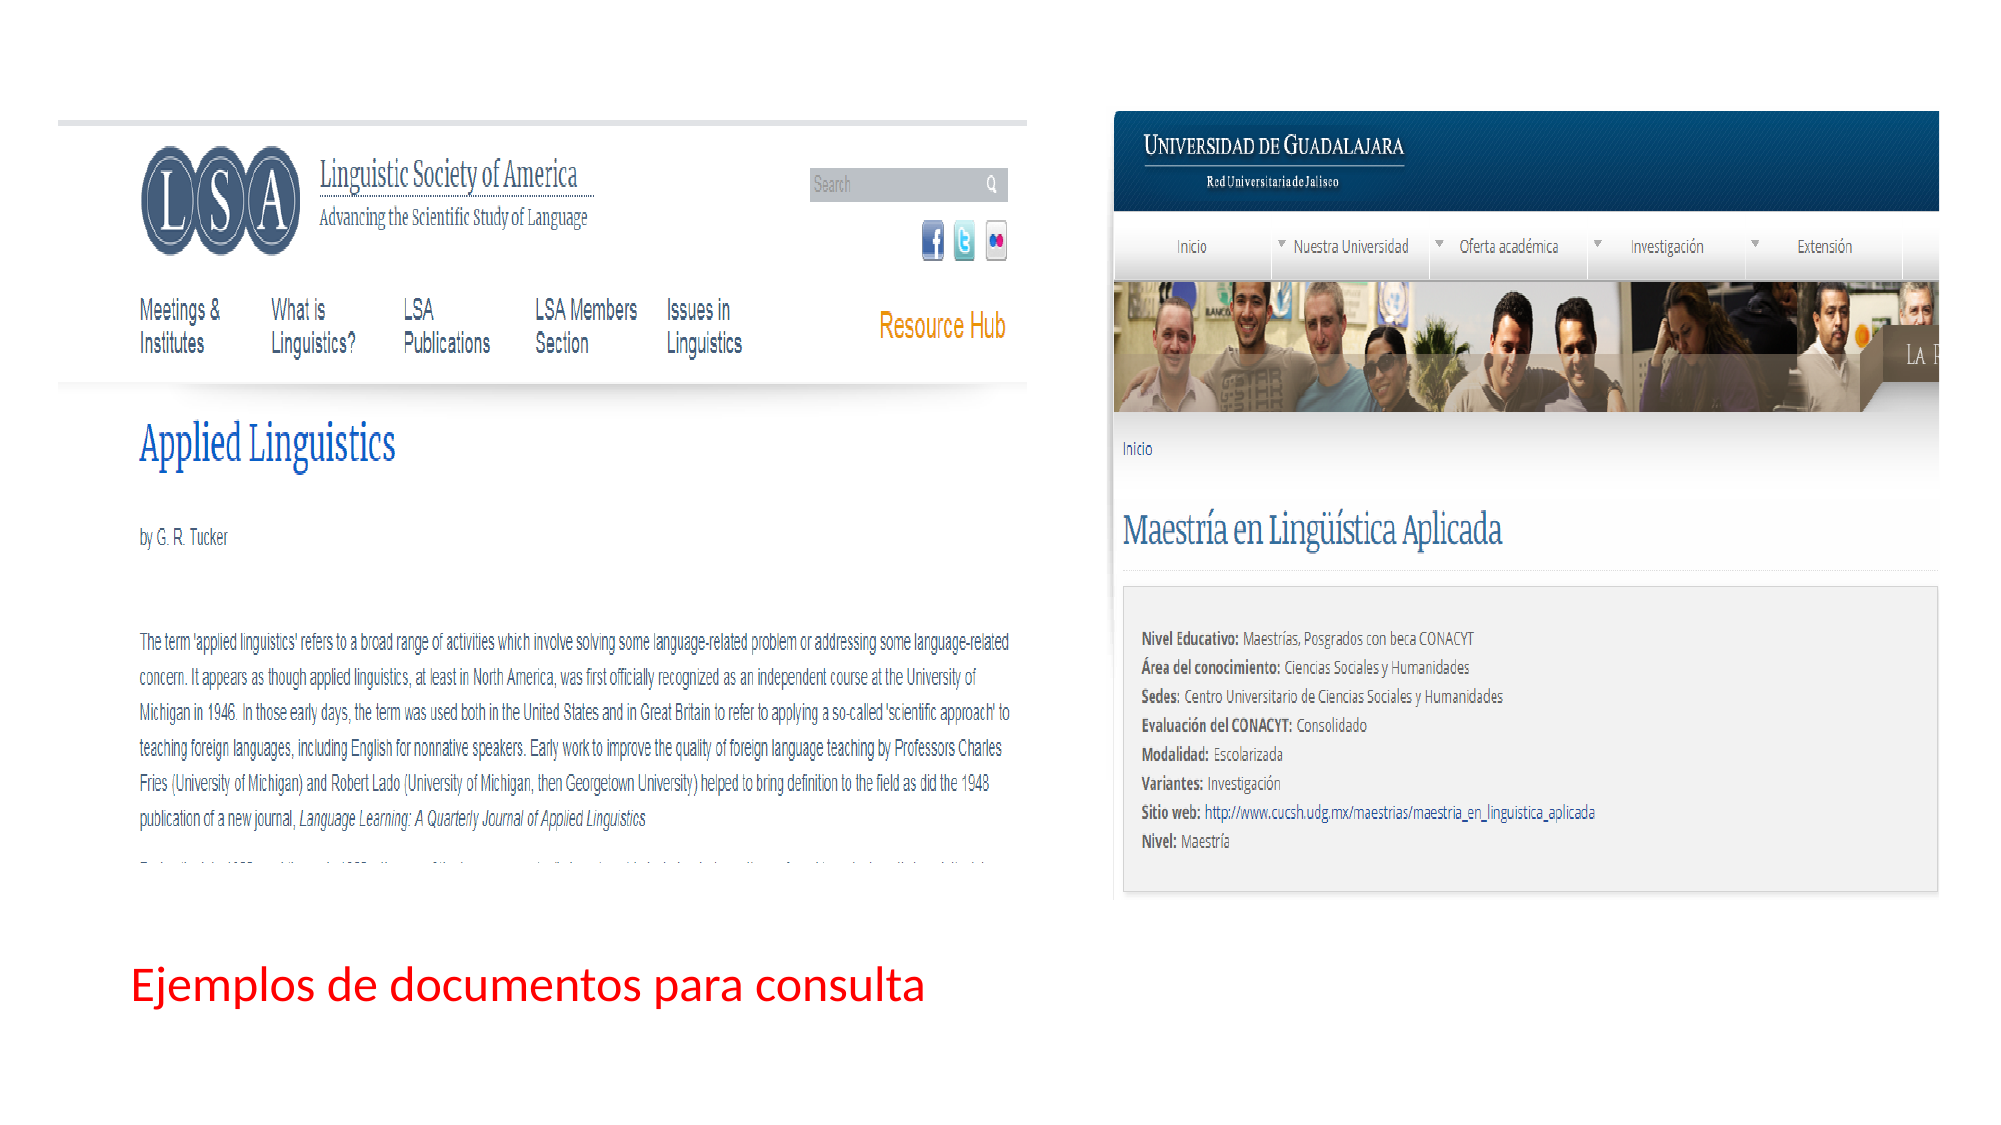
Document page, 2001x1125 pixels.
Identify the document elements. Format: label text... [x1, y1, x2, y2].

text_box Ejemplos de documentos para consulta [115, 936, 949, 1031]
picture [1106, 106, 1940, 901]
picture [57, 120, 1028, 863]
